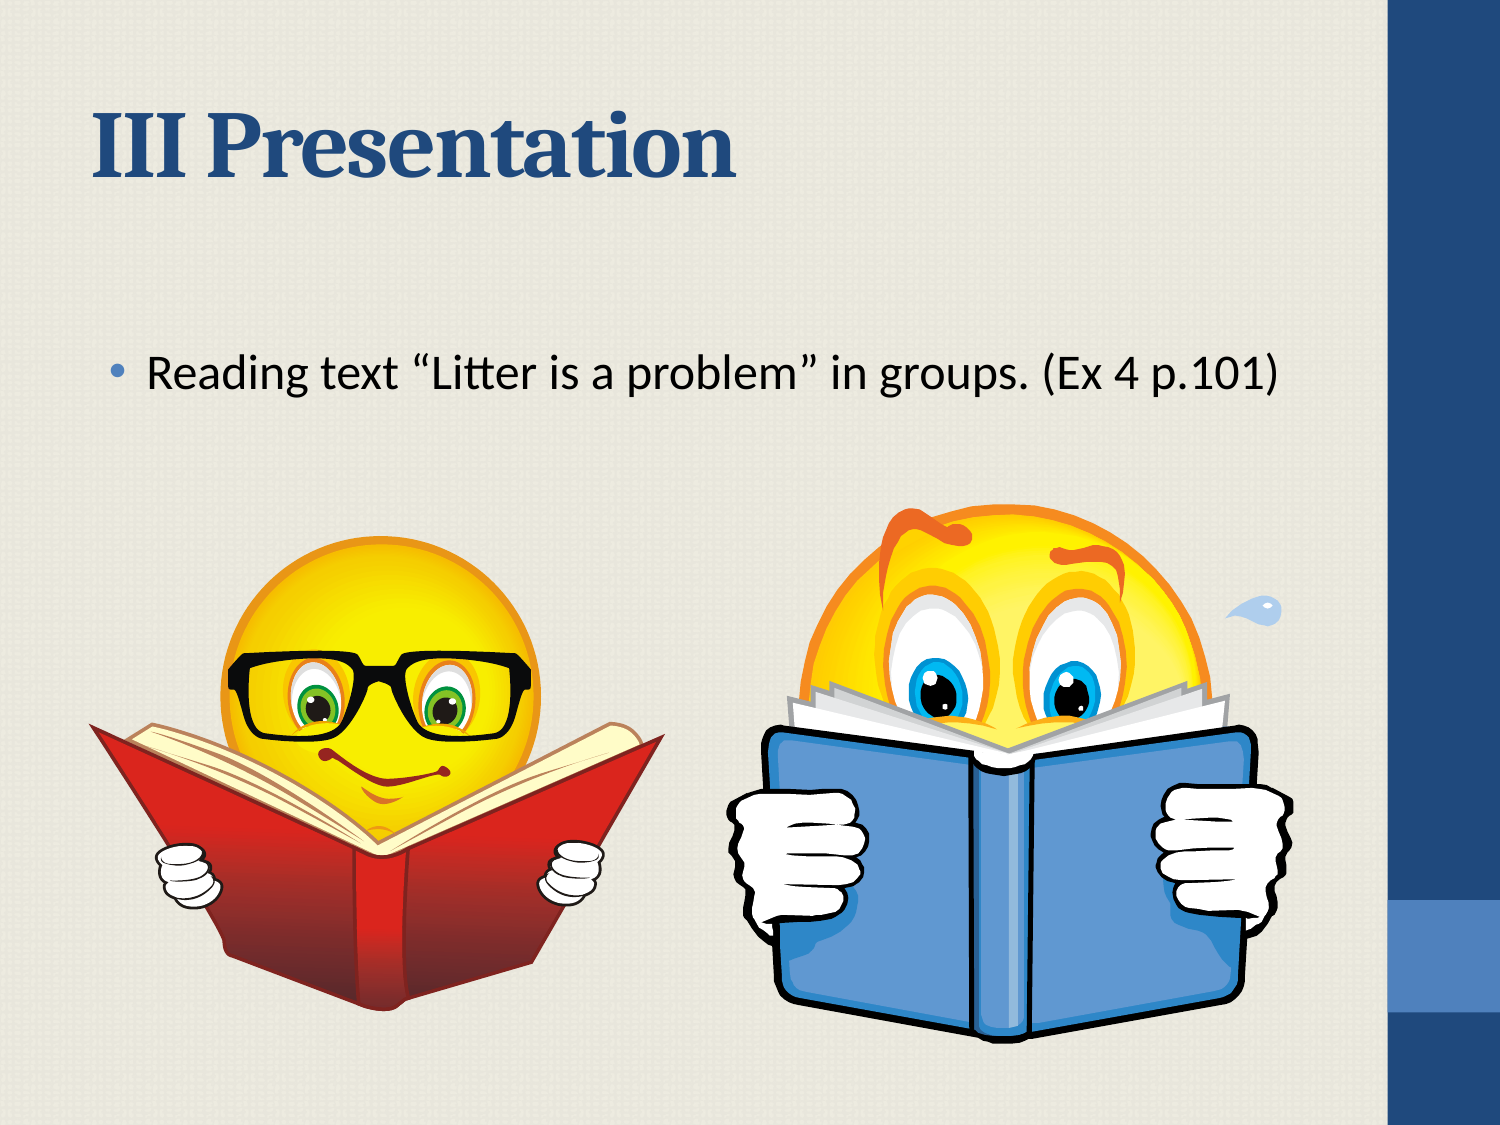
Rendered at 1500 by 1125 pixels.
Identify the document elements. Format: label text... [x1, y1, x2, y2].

title III Presentation [75, 45, 1325, 233]
list Reading text “Litter is a problem” in groups. (Ex 4 p.101) [75, 262, 1325, 1050]
picture [726, 503, 1294, 1044]
picture [88, 535, 666, 1012]
